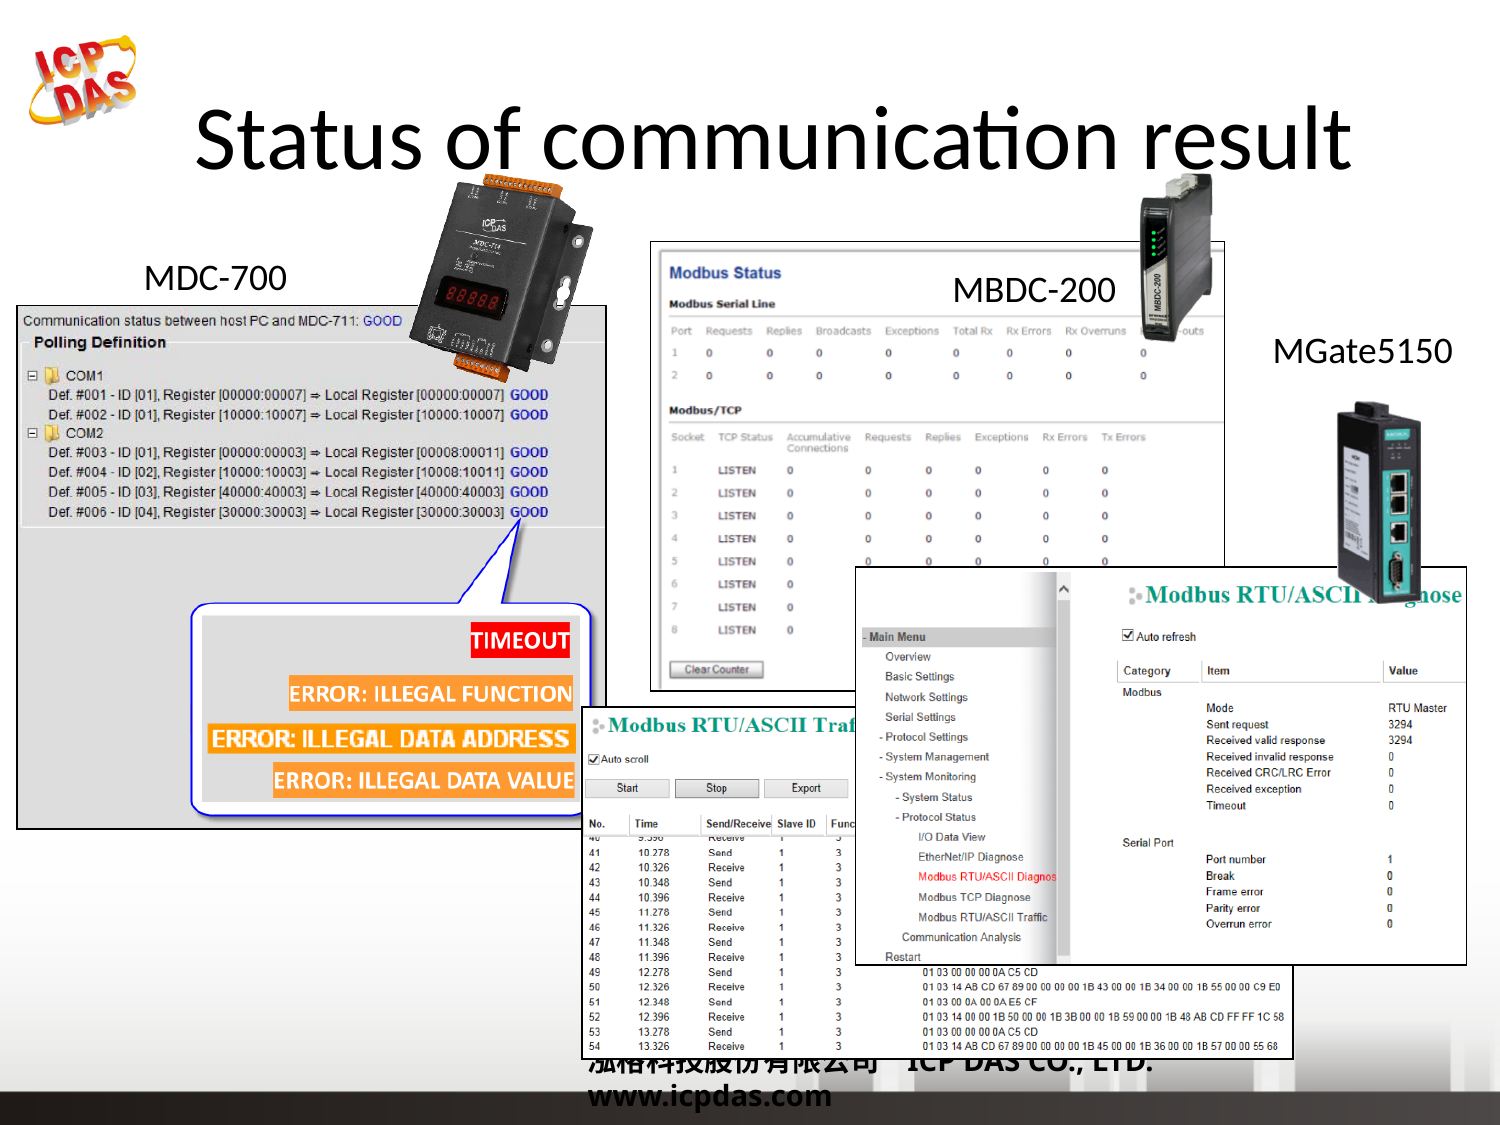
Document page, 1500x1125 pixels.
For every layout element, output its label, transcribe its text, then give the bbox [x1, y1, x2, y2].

picture [1051, 1060, 1062, 1068]
text_box MGate5150 [1257, 318, 1482, 379]
text_box MDC-700 [128, 246, 402, 304]
picture [29, 35, 136, 126]
picture [17, 167, 1466, 1059]
text_box [74, 45, 1425, 197]
picture [716, 1060, 721, 1070]
picture [0, 814, 1500, 1125]
text_box Status of communication result [99, 70, 1450, 222]
picture [970, 1060, 978, 1067]
picture [1131, 1060, 1139, 1067]
